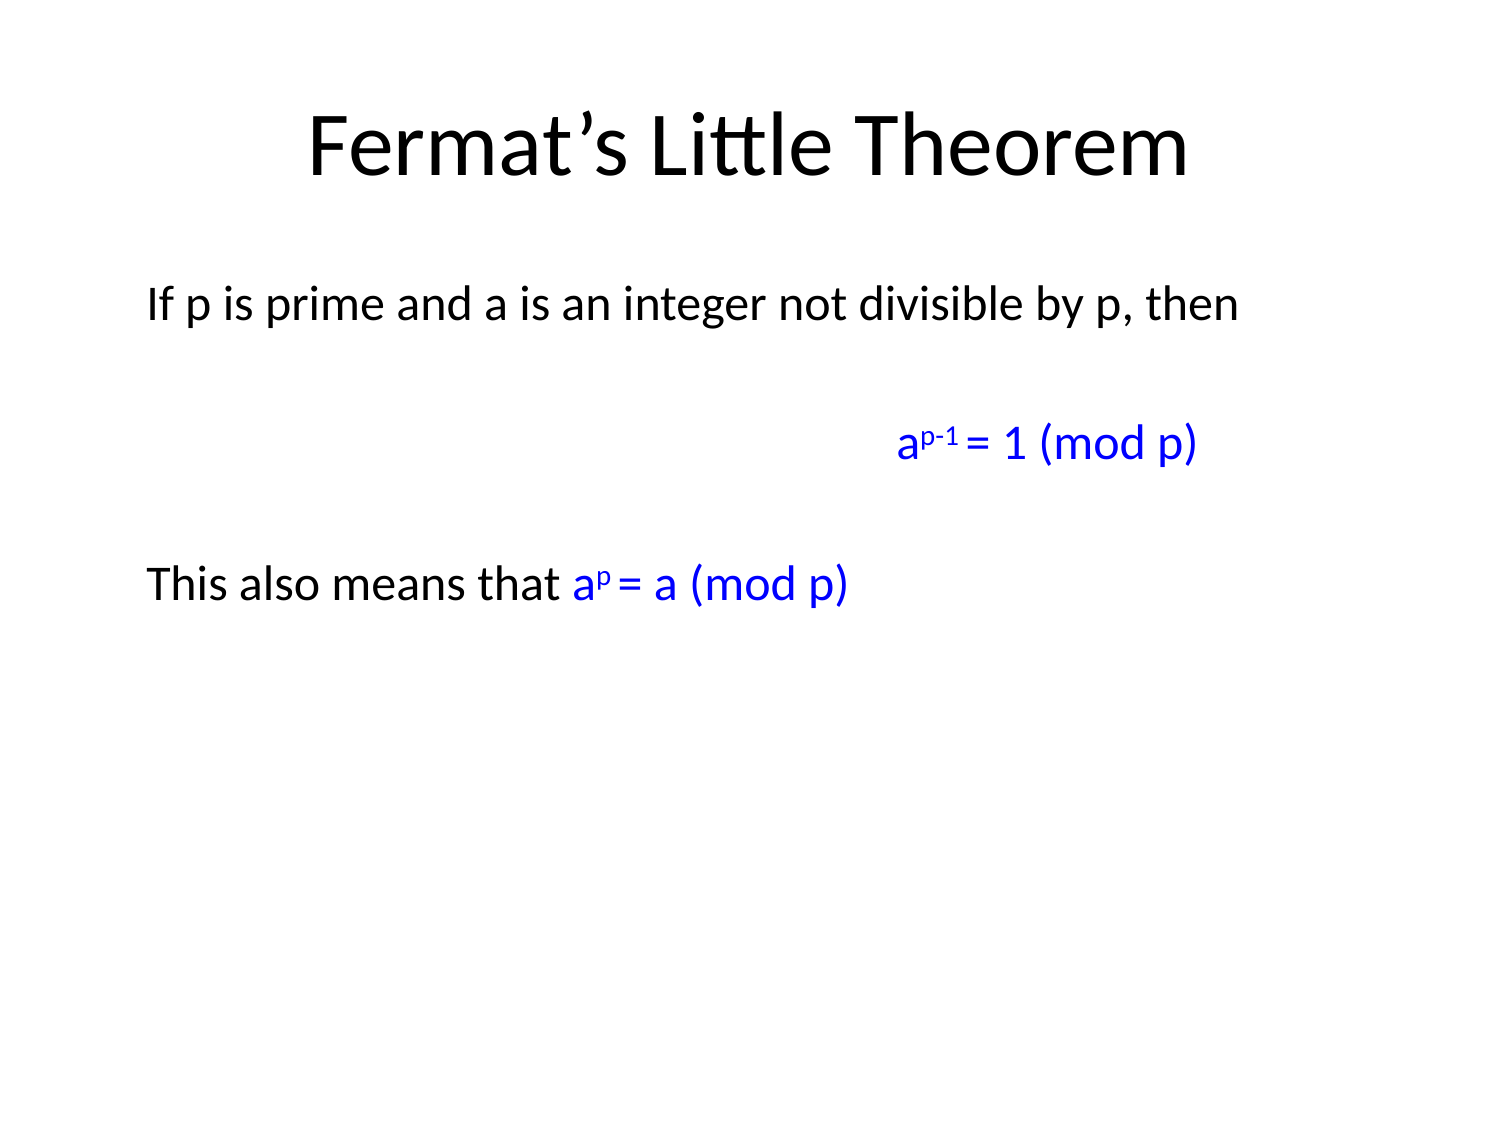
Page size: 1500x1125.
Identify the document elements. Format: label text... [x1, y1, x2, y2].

list If p is prime and a is an integer not divisible by p, then ap-1 = 1 (mod p) This also means that ap = a (mod p) [75, 262, 1425, 1005]
title Fermat’s Little Theorem [75, 45, 1425, 233]
